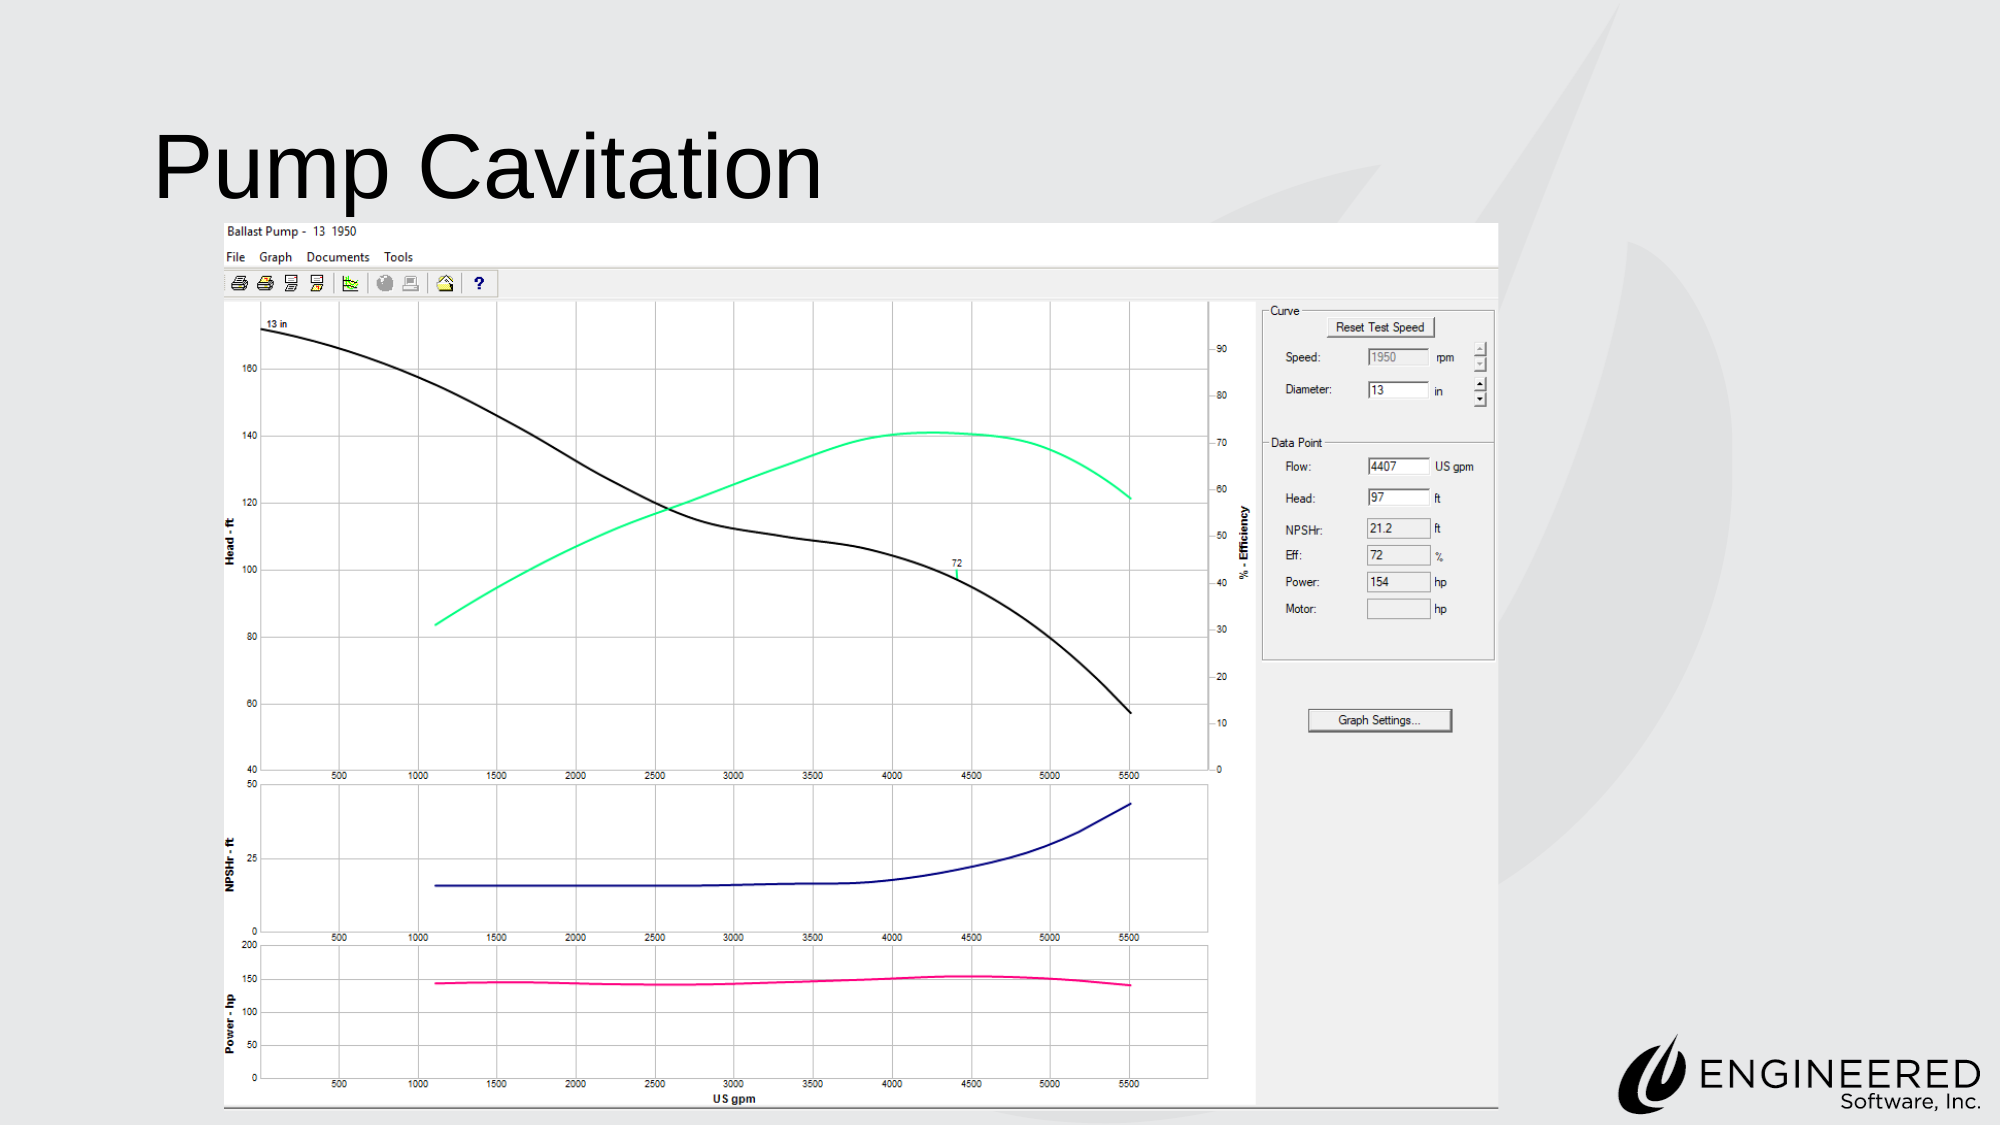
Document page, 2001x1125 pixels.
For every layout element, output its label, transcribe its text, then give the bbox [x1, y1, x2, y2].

title Pump Cavitation [137, 59, 1863, 278]
picture [0, 0, 2000, 1125]
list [224, 223, 1499, 1111]
